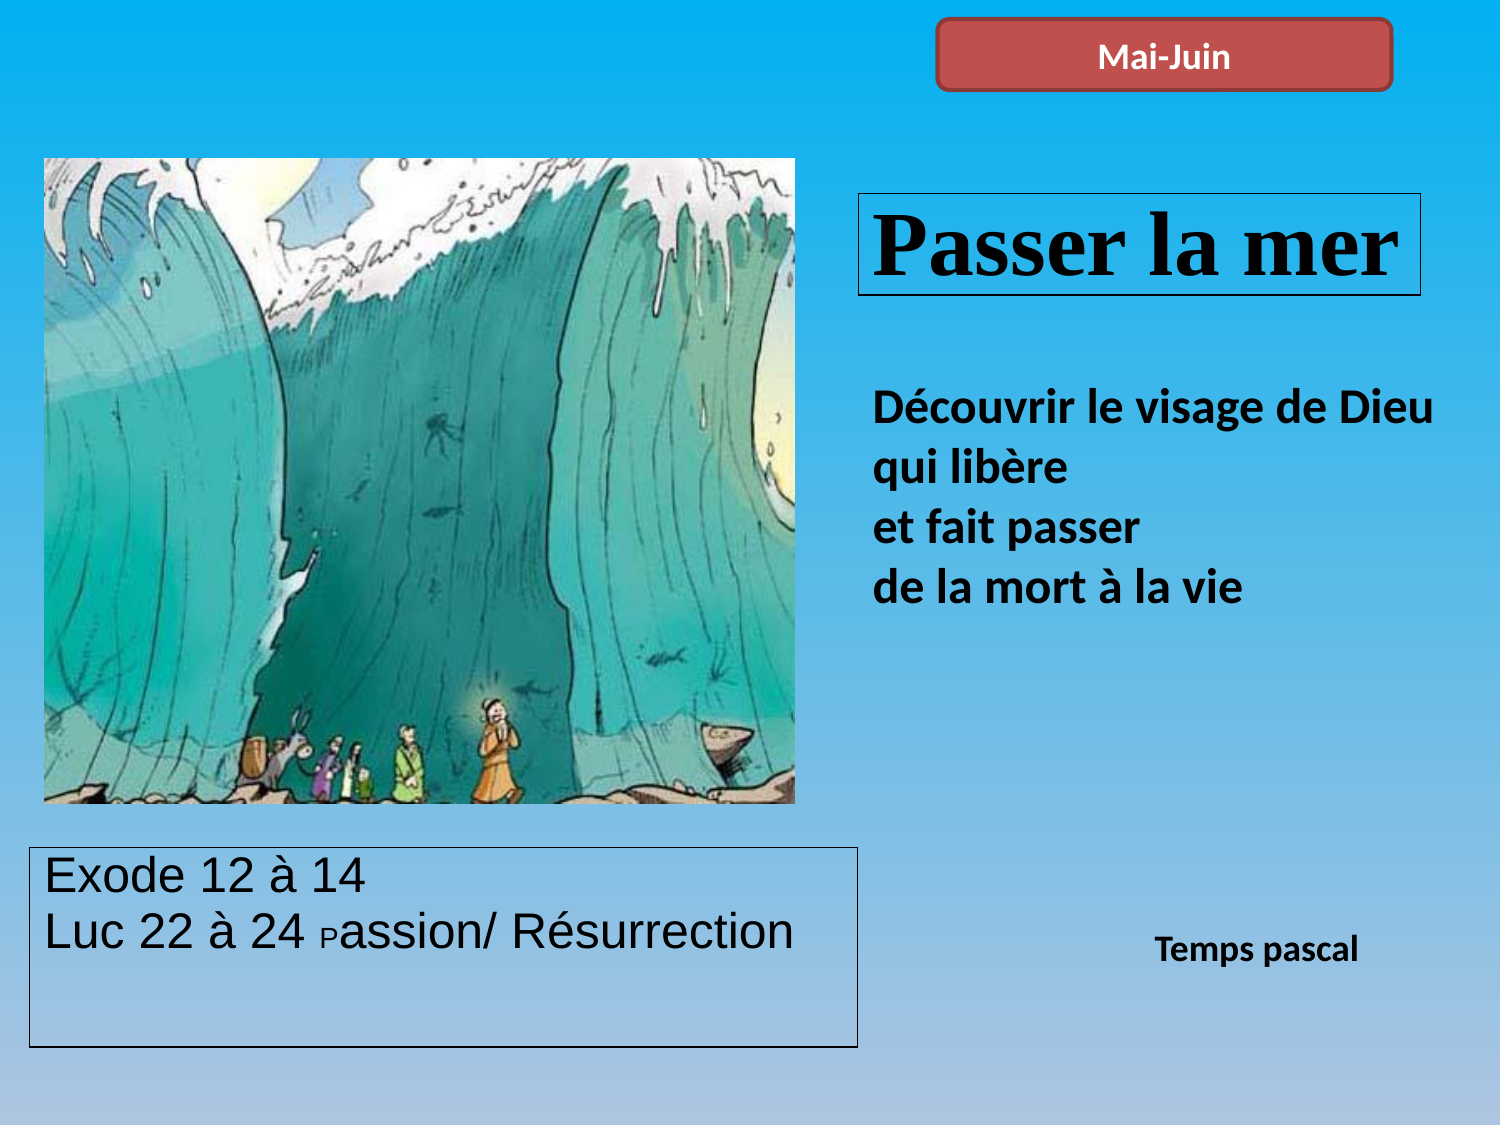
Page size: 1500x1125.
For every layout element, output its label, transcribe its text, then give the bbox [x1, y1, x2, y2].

text_box Temps pascal [1139, 916, 1410, 977]
text_box Mai-Juin [937, 19, 1392, 90]
picture [945, 88, 1387, 92]
text_box Découvrir le visage de Dieu qui libère et fait passer de la mort à la vie [857, 365, 1456, 621]
table_header Passer la mer [859, 194, 1420, 294]
picture [44, 158, 795, 804]
table_header Exode 12 à 14 Luc 22 à 24 Passion/ Résurrection [30, 848, 857, 1046]
